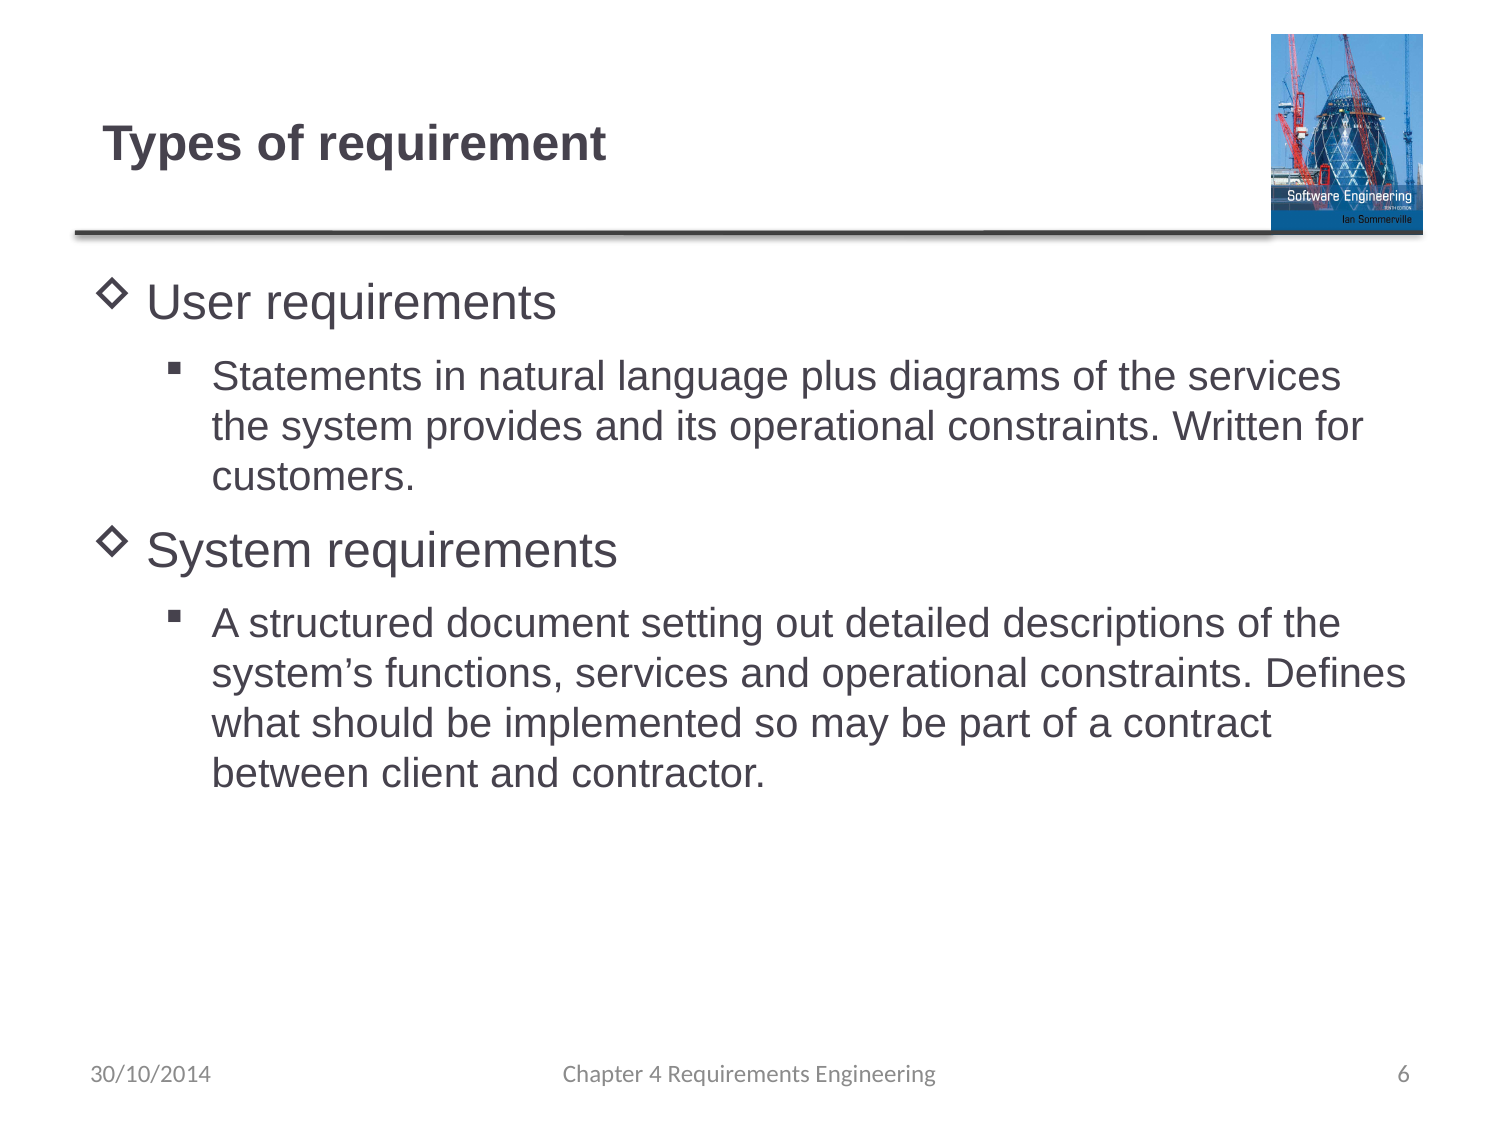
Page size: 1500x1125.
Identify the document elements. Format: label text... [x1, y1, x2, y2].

list User requirements Statements in natural language plus diagrams of the services the system provides and its operational constraints. Written for customers. System requirements A structured document setting out detailed descriptions of the system’s functions, services and operational constraints. Defines what should be implemented so may be part of a contract between client and contractor. [75, 262, 1425, 1005]
title Types of requirement [87, 49, 1500, 232]
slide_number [75, 1042, 425, 1103]
slide_number 6 [1074, 1042, 1425, 1103]
footer Chapter 4 Requirements Engineering [512, 1042, 988, 1103]
picture [1271, 34, 1423, 49]
